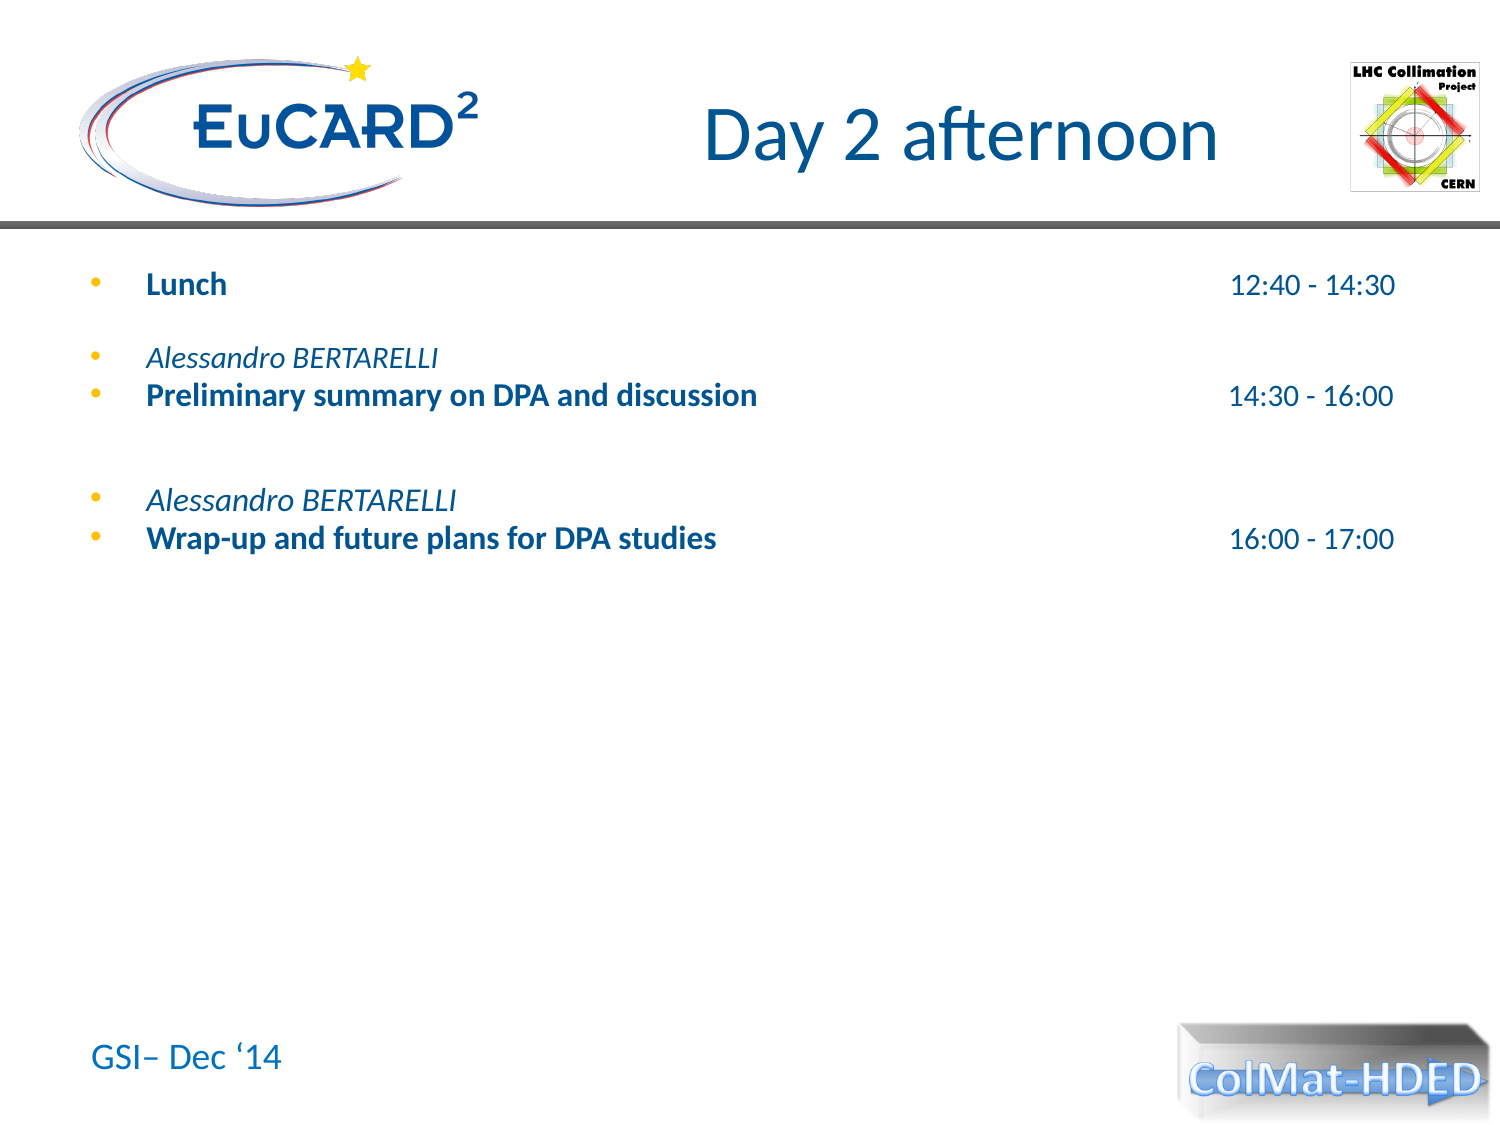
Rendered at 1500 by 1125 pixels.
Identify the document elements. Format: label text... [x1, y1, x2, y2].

list Lunch 12:40 - 14:30 Alessandro BERTARELLI Preliminary summary on DPA and discussion 14:30 - 16:00 Alessandro BERTARELLI Wrap-up and future plans for DPA studies 16:00 - 17:00 [75, 262, 1425, 1005]
picture [1169, 1019, 1500, 1125]
picture [0, 0, 1500, 262]
picture [1349, 62, 1480, 201]
title Day 2 afternoon [500, 45, 1425, 213]
